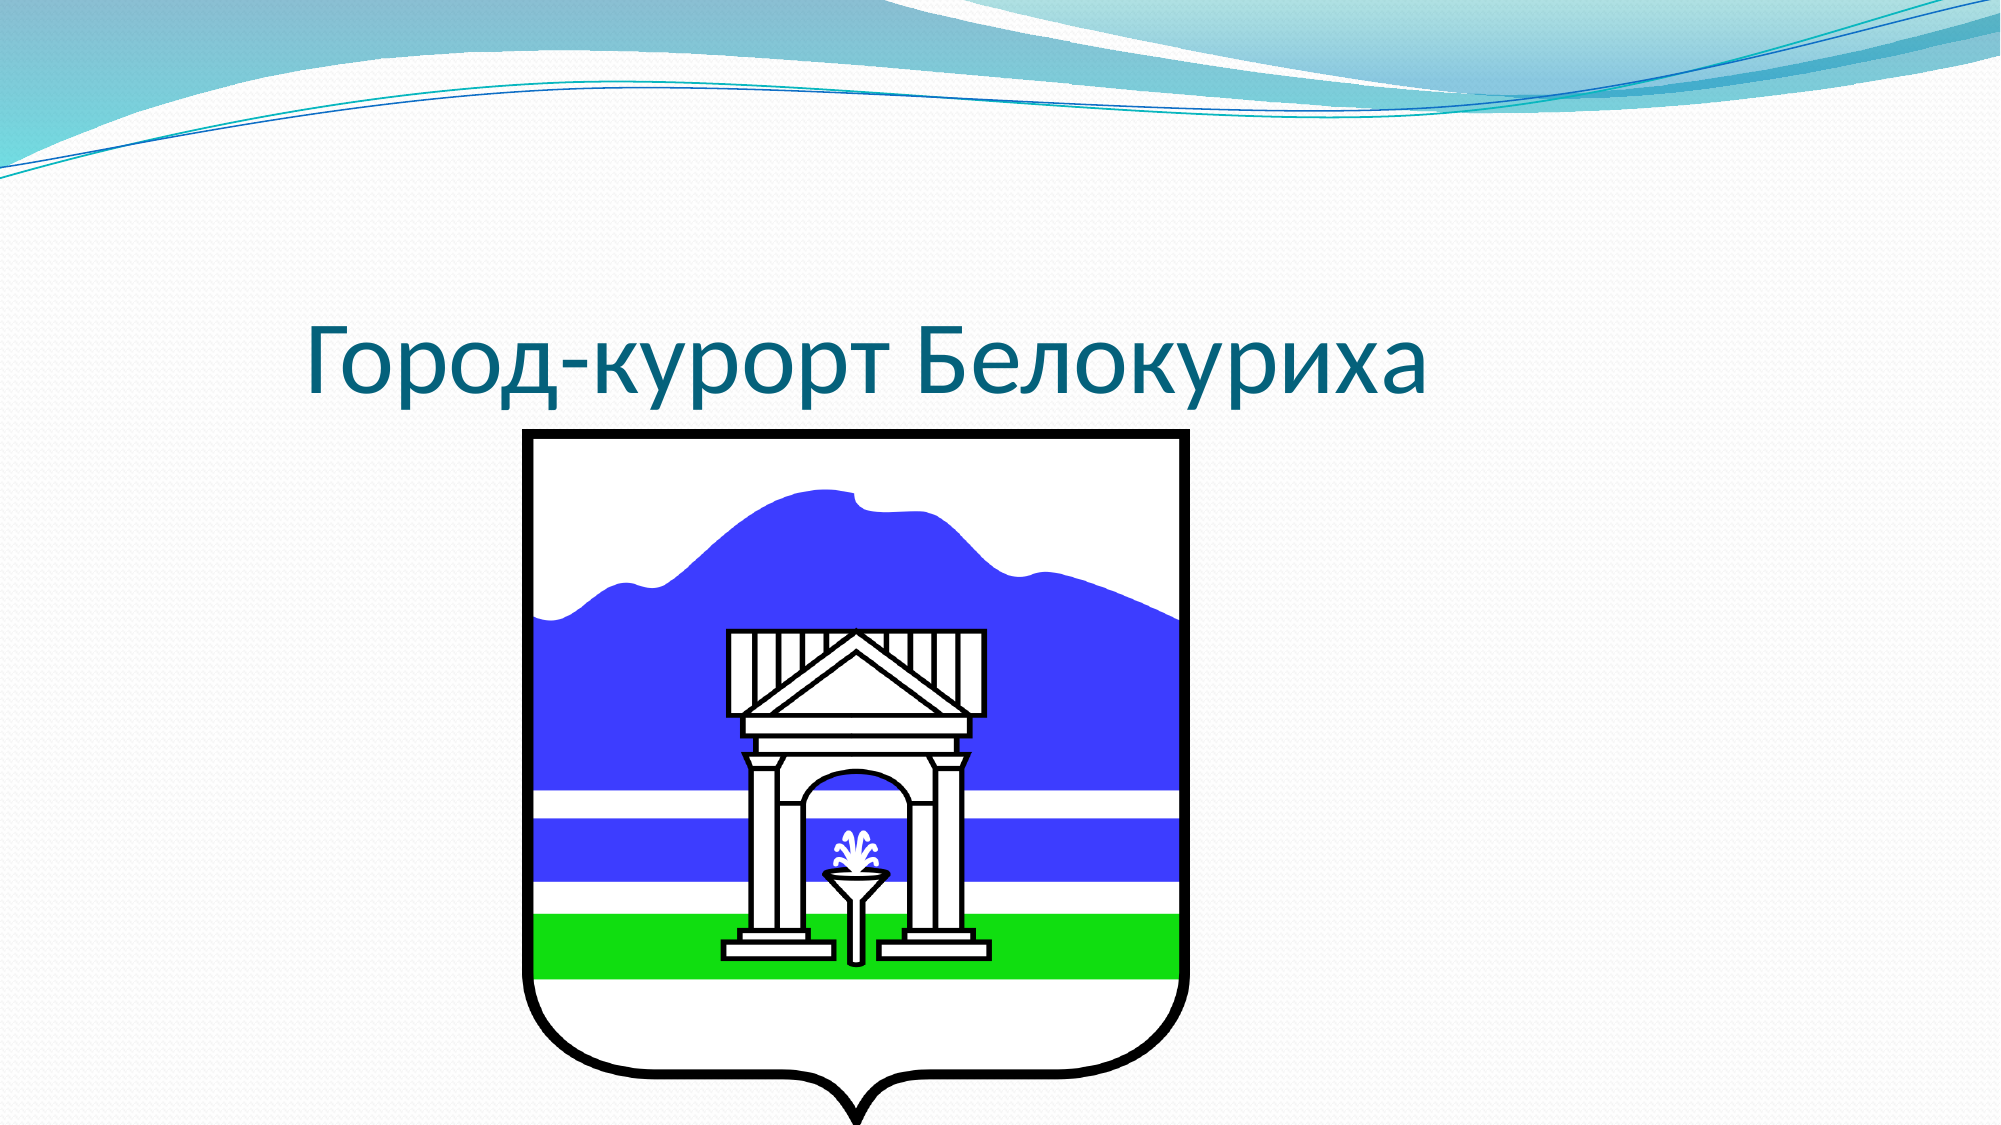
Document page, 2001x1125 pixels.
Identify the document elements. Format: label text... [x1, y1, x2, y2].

title Город-курорт Белокуриха [0, 177, 1738, 415]
picture [522, 429, 1191, 1125]
